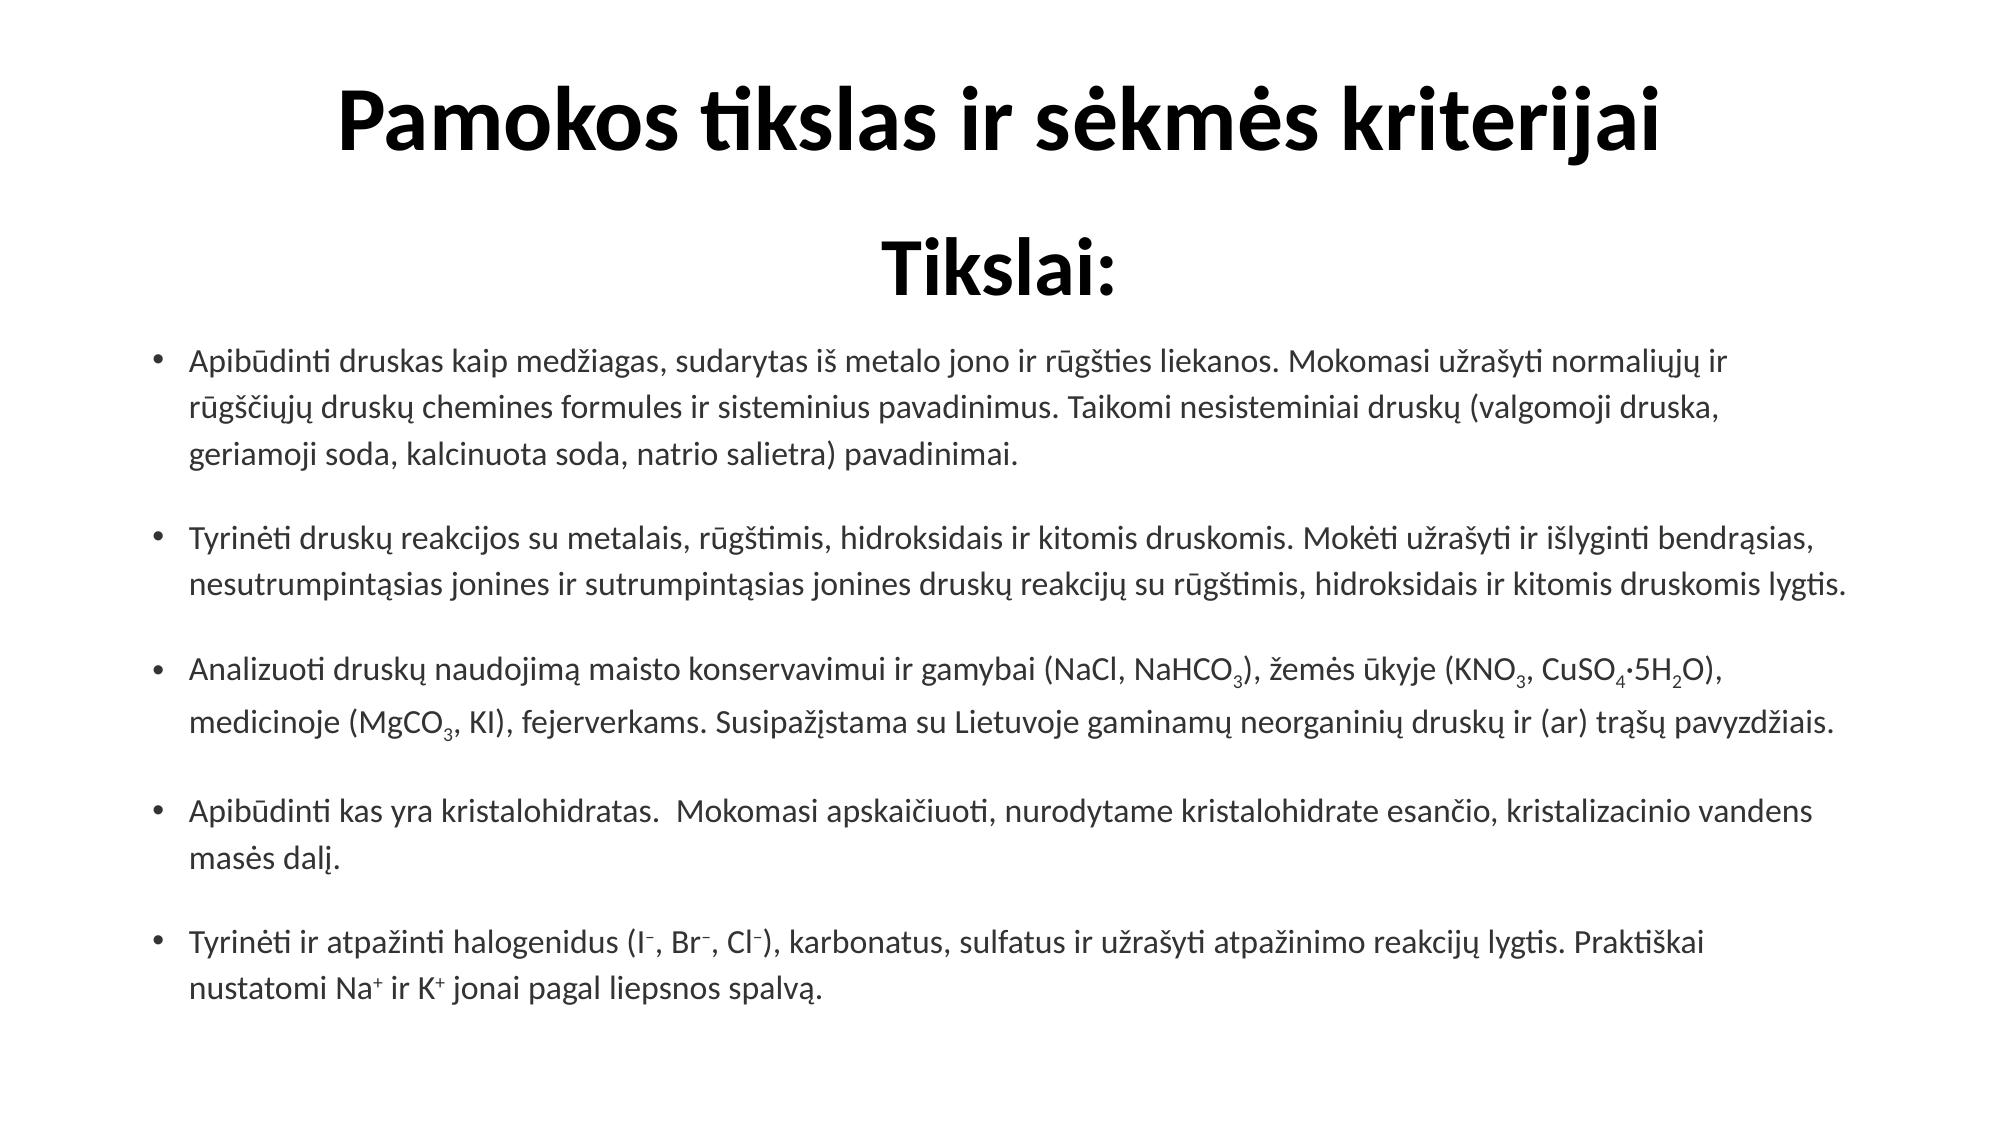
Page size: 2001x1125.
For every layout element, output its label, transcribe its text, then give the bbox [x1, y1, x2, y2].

list Tikslai: Apibūdinti druskas kaip medžiagas, sudarytas iš metalo jono ir rūgšties liekanos. Mokomasi užrašyti normaliųjų ir rūgščiųjų druskų chemines formules ir sisteminius pavadinimus. Taikomi nesisteminiai druskų (valgomoji druska, geriamoji soda, kalcinuota soda, natrio salietra) pavadinimai. Tyrinėti druskų reakcijos su metalais, rūgštimis, hidroksidais ir kitomis druskomis. Mokėti užrašyti ir išlyginti bendrąsias, nesutrumpintąsias jonines ir sutrumpintąsias jonines druskų reakcijų su rūgštimis, hidroksidais ir kitomis druskomis lygtis. Analizuoti druskų naudojimą maisto konservavimui ir gamybai (NaCl, NaHCO3), žemės ūkyje (KNO3, CuSO4·5H2O), medicinoje (MgCO3, KI), fejerverkams. Susipažįstama su Lietuvoje gaminamų neorganinių druskų ir (ar) trąšų pavyzdžiais. Apibūdinti kas yra kristalohidratas. Mokomasi apskaičiuoti, nurodytame kristalohidrate esančio, kristalizacinio vandens masės dalį. Tyrinėti ir atpažinti halogenidus (I–, Br–, Cl–), karbonatus, sulfatus ir užrašyti atpažinimo reakcijų lygtis. Praktiškai nustatomi Na+ ir K+ jonai pagal liepsnos spalvą. [137, 217, 1863, 1066]
title Pamokos tikslas ir sėkmės kriterijai [137, 24, 1863, 217]
